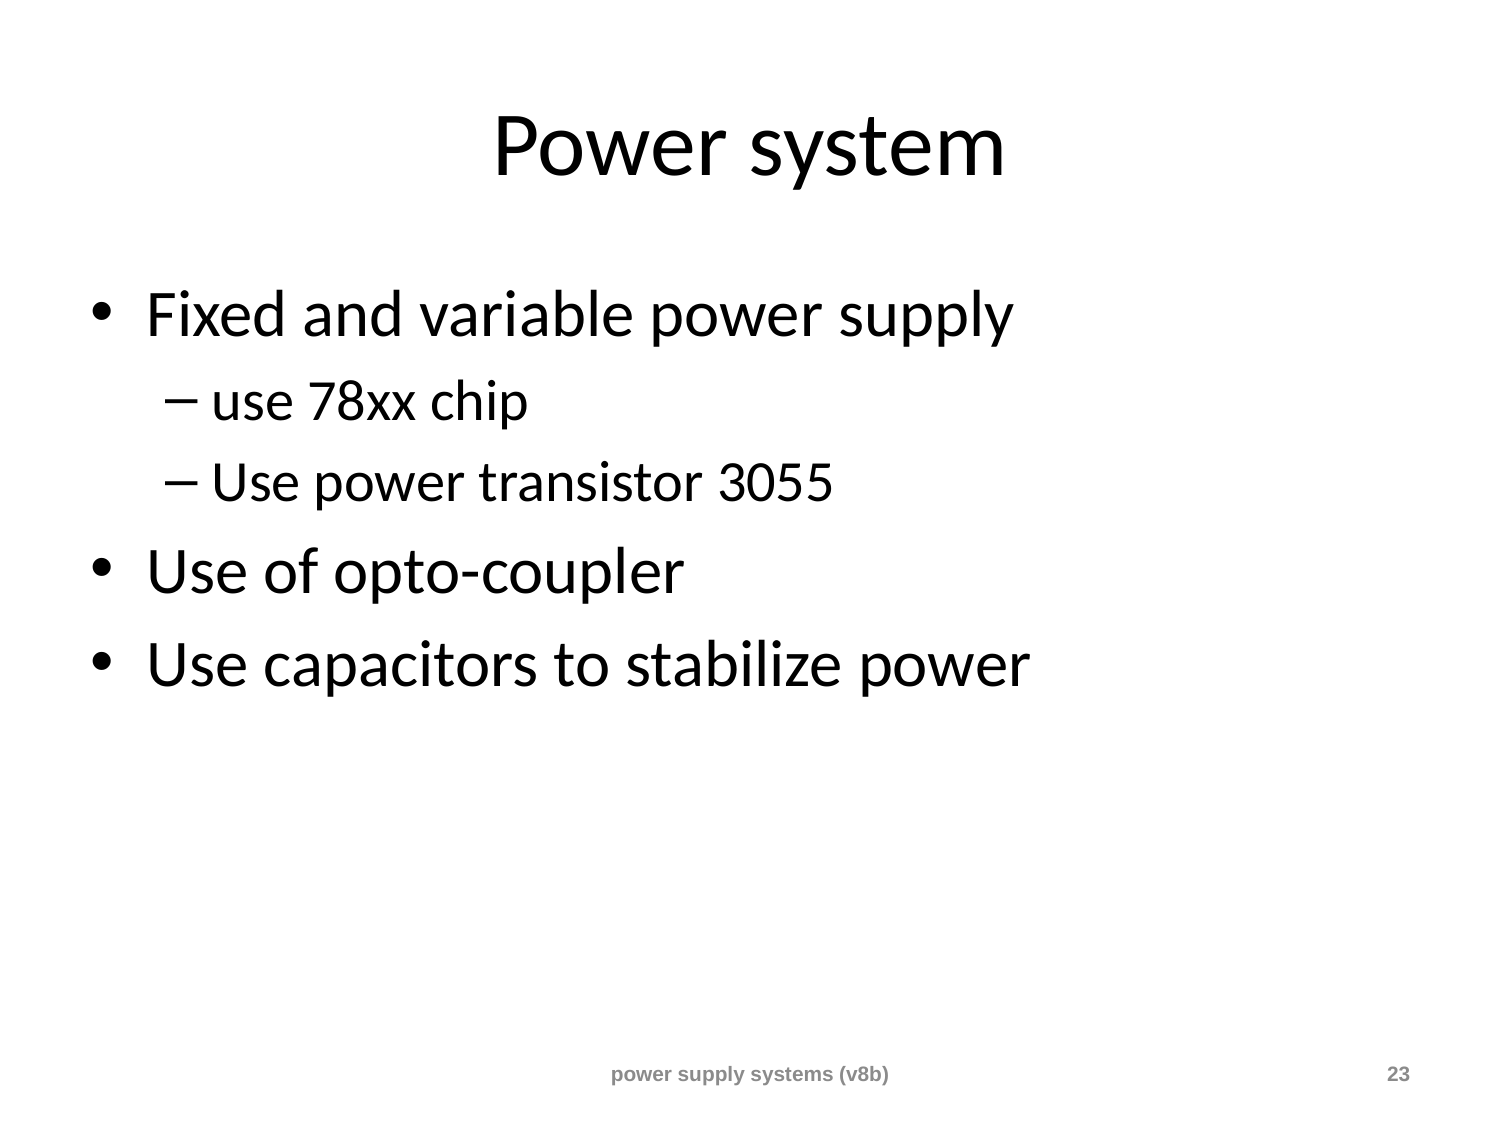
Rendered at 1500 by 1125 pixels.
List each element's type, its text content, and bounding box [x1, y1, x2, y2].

footer power supply systems (v8b) [512, 1042, 988, 1103]
list Fixed and variable power supply use 78xx chip Use power transistor 3055 Use of opto-coupler Use capacitors to stabilize power [75, 262, 1425, 1005]
title Power system [75, 45, 1425, 233]
slide_number 23 [1074, 1042, 1425, 1103]
